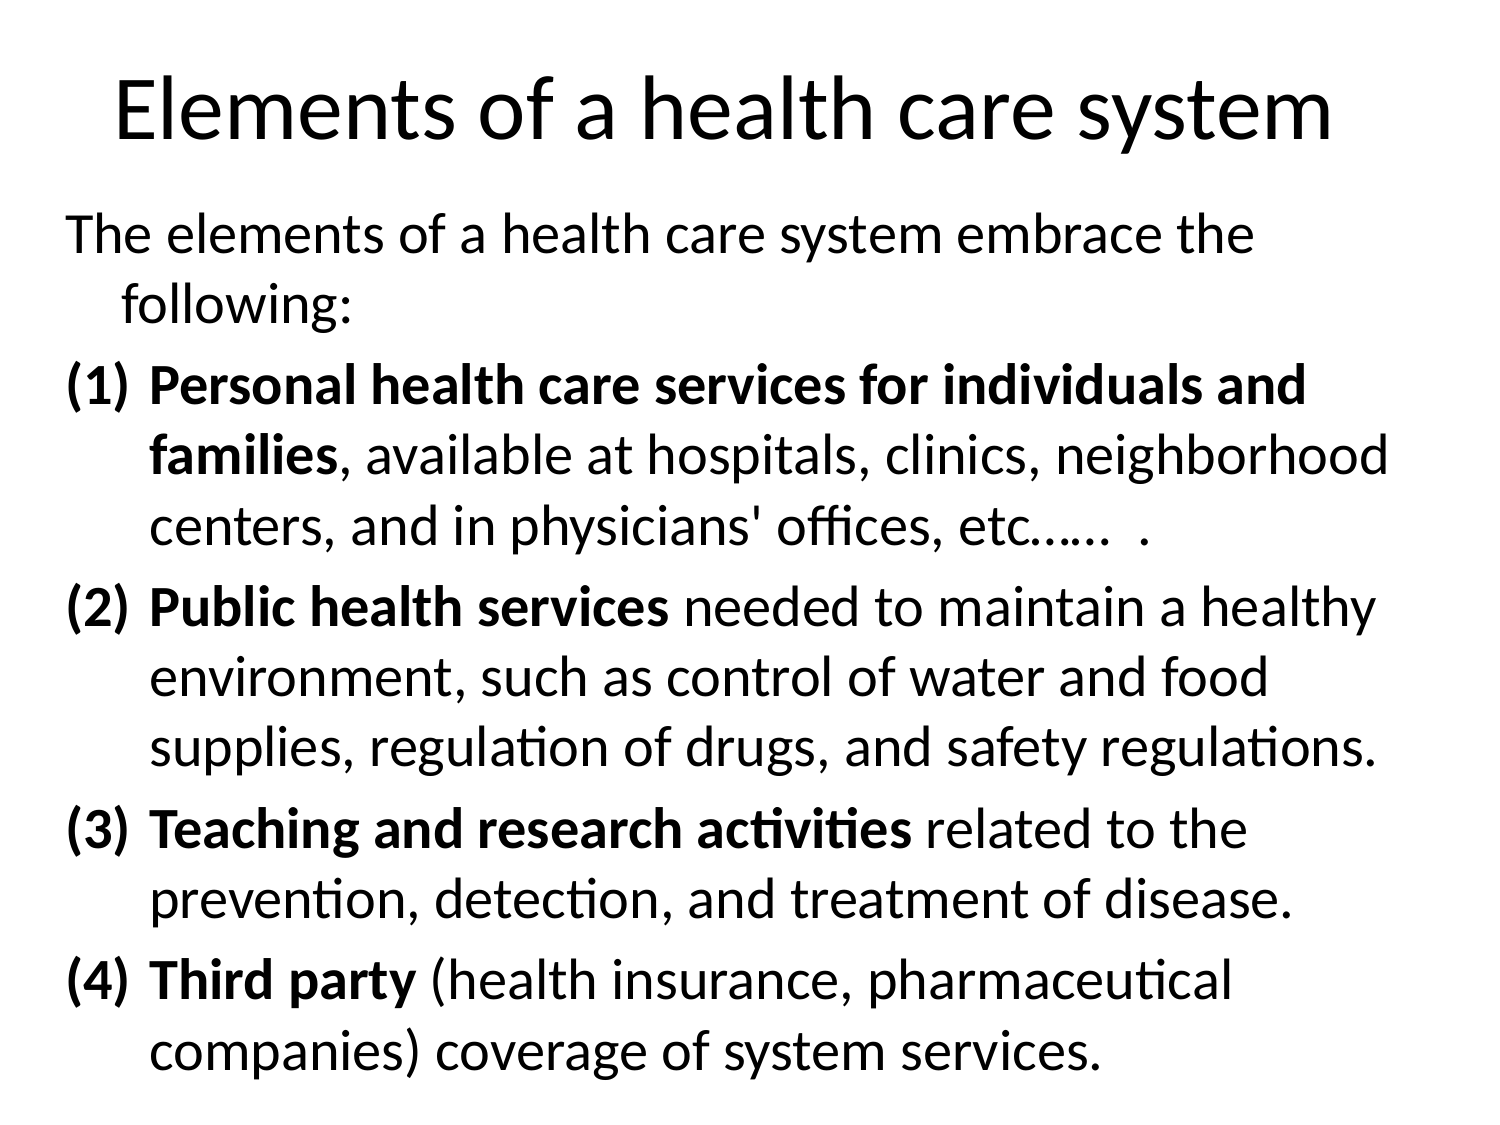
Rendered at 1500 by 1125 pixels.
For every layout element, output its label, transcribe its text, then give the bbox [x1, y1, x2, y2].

title Elements of a health care system [50, 37, 1400, 168]
list The elements of a health care system embrace the following: Personal health care services for individuals and families, available at hospitals, clinics, neighborhood centers, and in physicians' offices, etc…… . Public health services needed to maintain a healthy environment, such as control of water and food supplies, regulation of drugs, and safety regulations. Teaching and research activities related to the prevention, detection, and treatment of disease. Third party (health insurance, pharmaceutical companies) coverage of system services. [50, 187, 1463, 1063]
